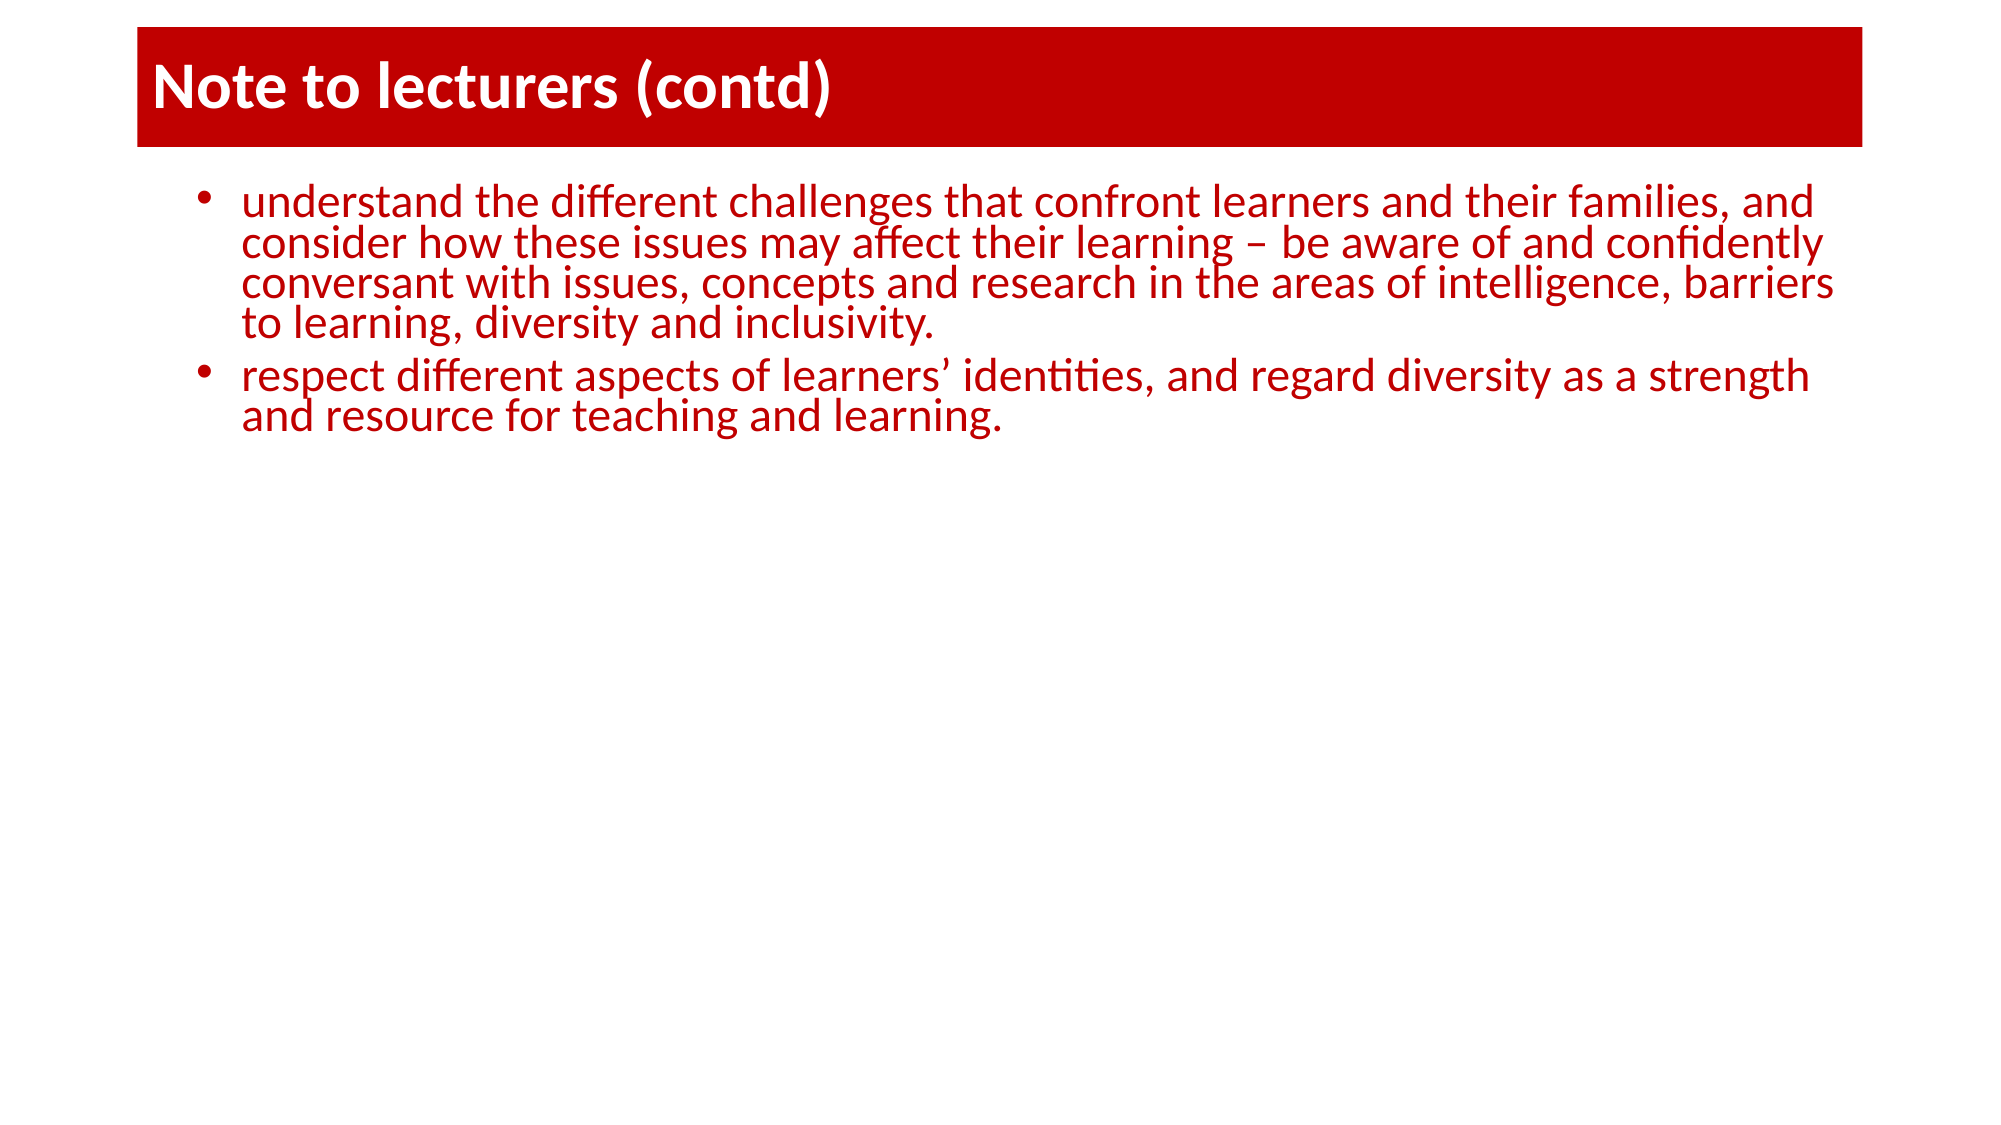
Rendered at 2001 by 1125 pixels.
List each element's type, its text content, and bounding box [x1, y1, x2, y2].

title Note to lecturers (contd) [137, 27, 1863, 147]
list understand the different challenges that confront learners and their families, and consider how these issues may affect their learning – be aware of and confidently conversant with issues, concepts and research in the areas of intelligence, barriers to learning, diversity and inclusivity. respect different aspects of learners’ identities, and regard diversity as a strength and resource for teaching and learning. [137, 178, 1863, 1099]
